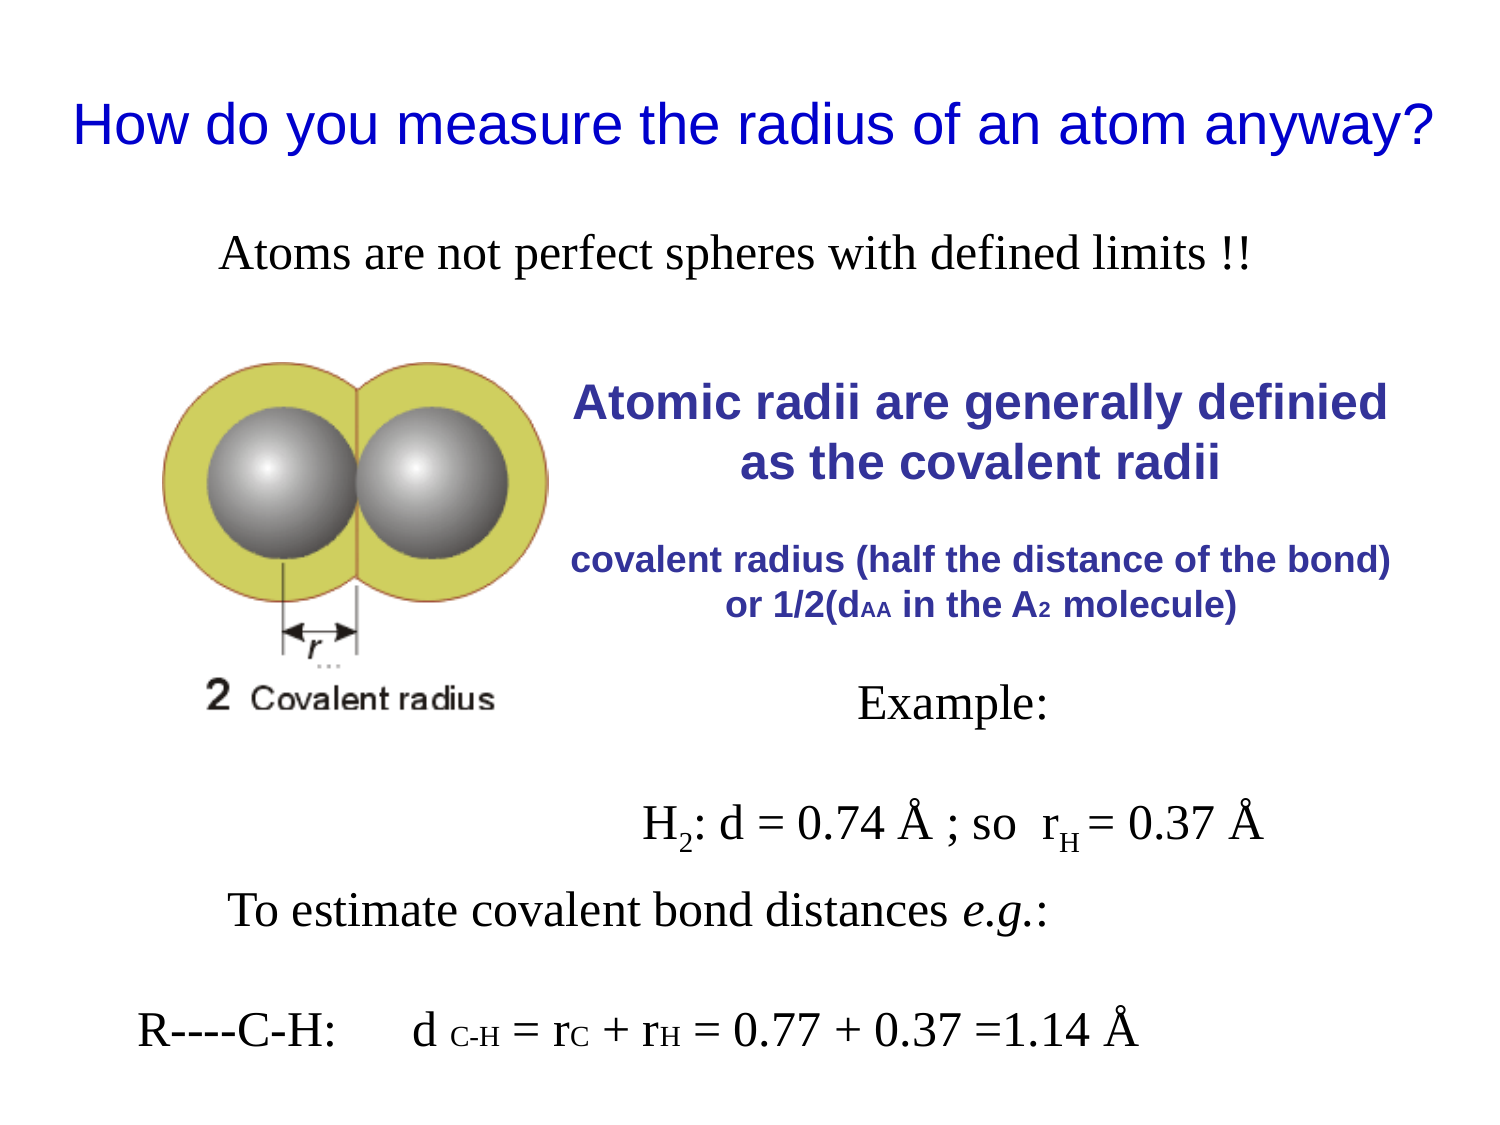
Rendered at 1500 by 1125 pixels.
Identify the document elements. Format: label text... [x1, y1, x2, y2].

text_box How do you measure the radius of an atom anyway? [57, 79, 1451, 164]
picture [162, 362, 549, 712]
text_box Atomic radii are generally definied as the covalent radii covalent radius (half the distance of the bond) or 1/2(dAA in the A2 molecule) [550, 362, 1425, 633]
text_box Atoms are not perfect spheres with defined limits !! [203, 212, 1269, 348]
text_box Example: H2: d = 0.74 Å ; so rH = 0.37 Å [627, 662, 1280, 866]
text_box To estimate covalent bond distances e.g.: R----C-H: d C-H = rC + rH = 0.77 + 0.37 =1.14 Å [122, 869, 1154, 1064]
